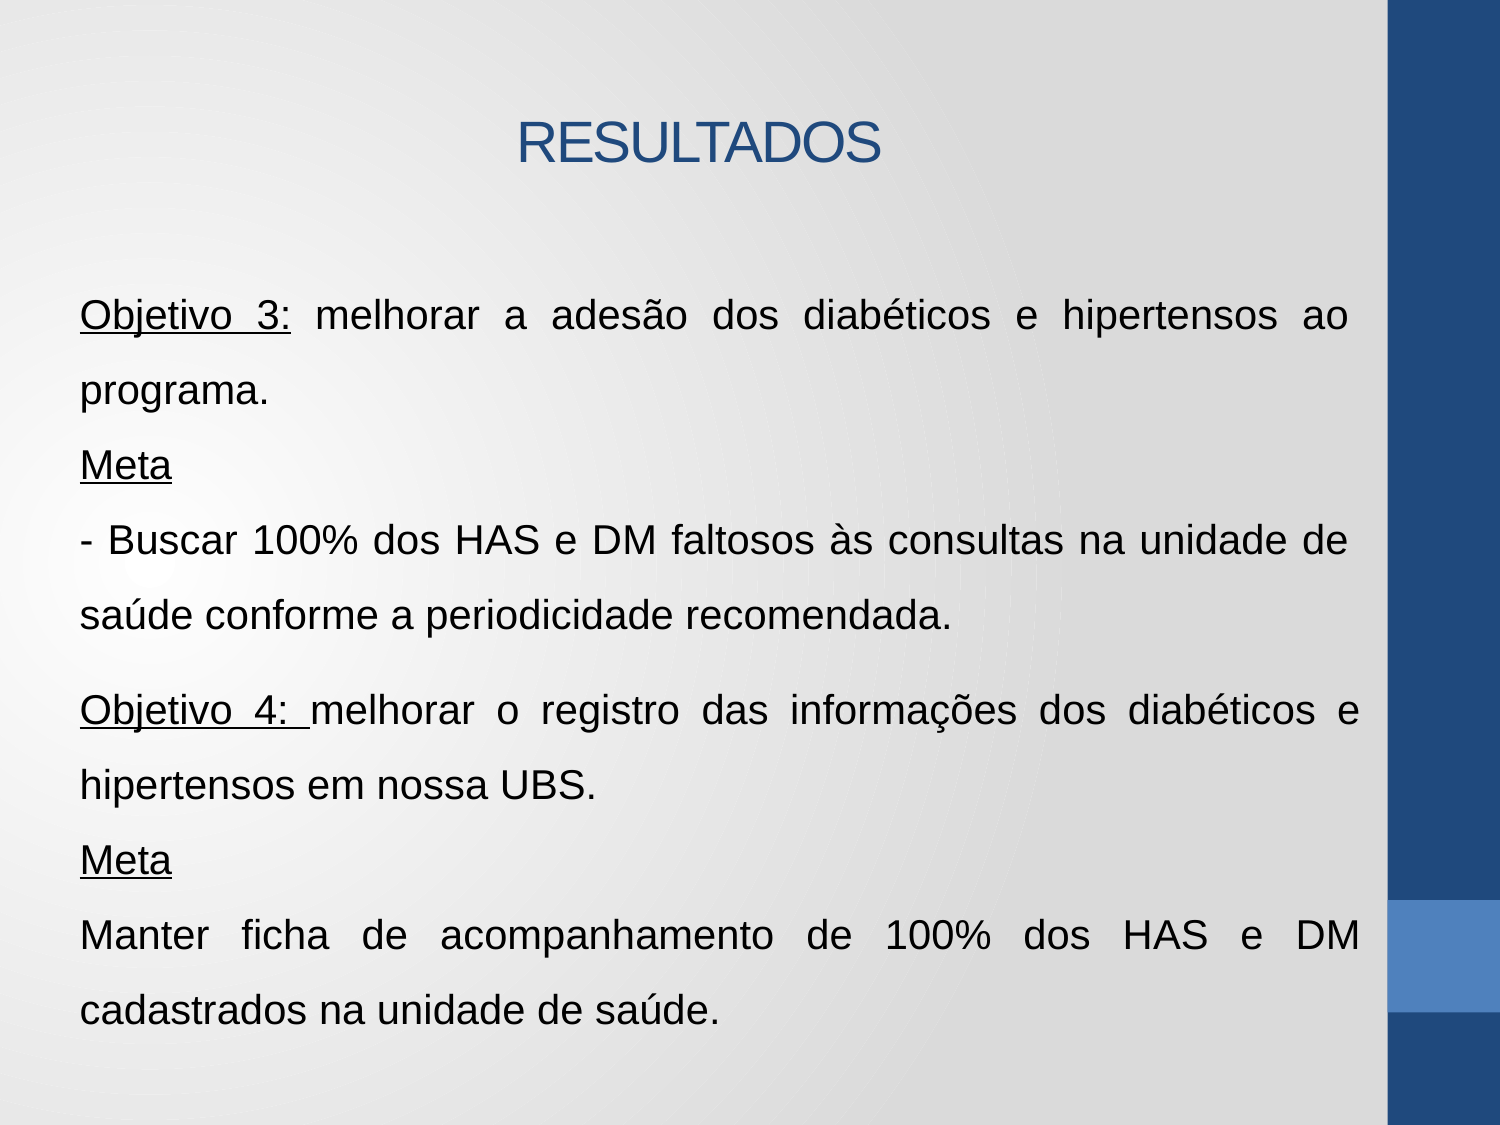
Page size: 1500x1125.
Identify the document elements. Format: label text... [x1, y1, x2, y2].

text_box Objetivo 3: melhorar a adesão dos diabéticos e hipertensos ao programa. Meta - Buscar 100% dos HAS e DM faltosos às consultas na unidade de saúde conforme a periodicidade recomendada. [64, 255, 1365, 646]
title RESULTADOS [75, 45, 1325, 233]
text_box Objetivo 4: melhorar o registro das informações dos diabéticos e hipertensos em nossa UBS. Meta Manter ficha de acompanhamento de 100% dos HAS e DM cadastrados na unidade de saúde. [64, 650, 1376, 1041]
